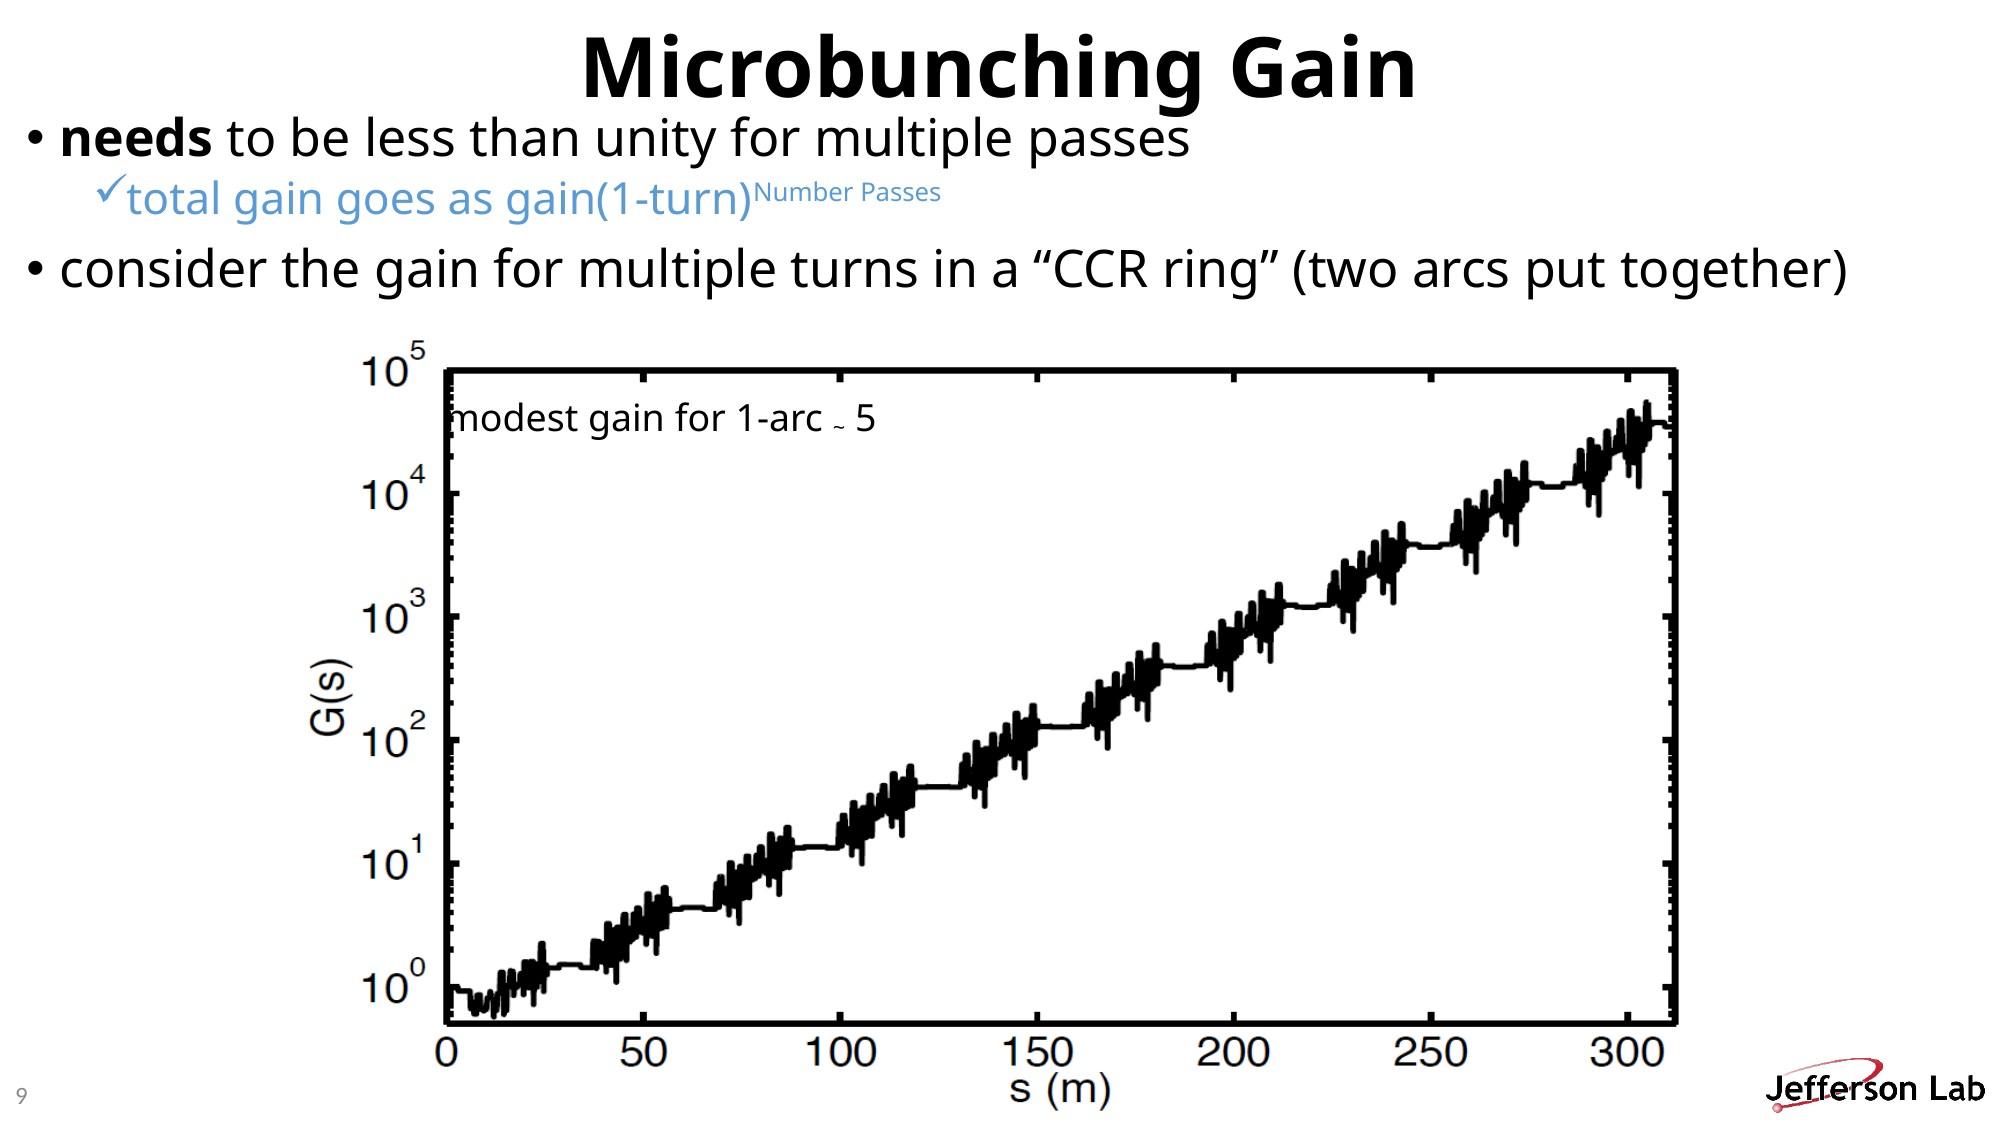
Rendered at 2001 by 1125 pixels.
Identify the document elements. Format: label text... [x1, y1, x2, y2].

list needs to be less than unity for multiple passes total gain goes as gain(1-turn)Number Passes consider the gain for multiple turns in a “CCR ring” (two arcs put together) [11, 103, 1985, 338]
slide_number 9 [0, 1065, 116, 1125]
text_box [293, 320, 1703, 1125]
title Microbunching Gain [137, 1, 1863, 103]
picture [1763, 1049, 1999, 1125]
